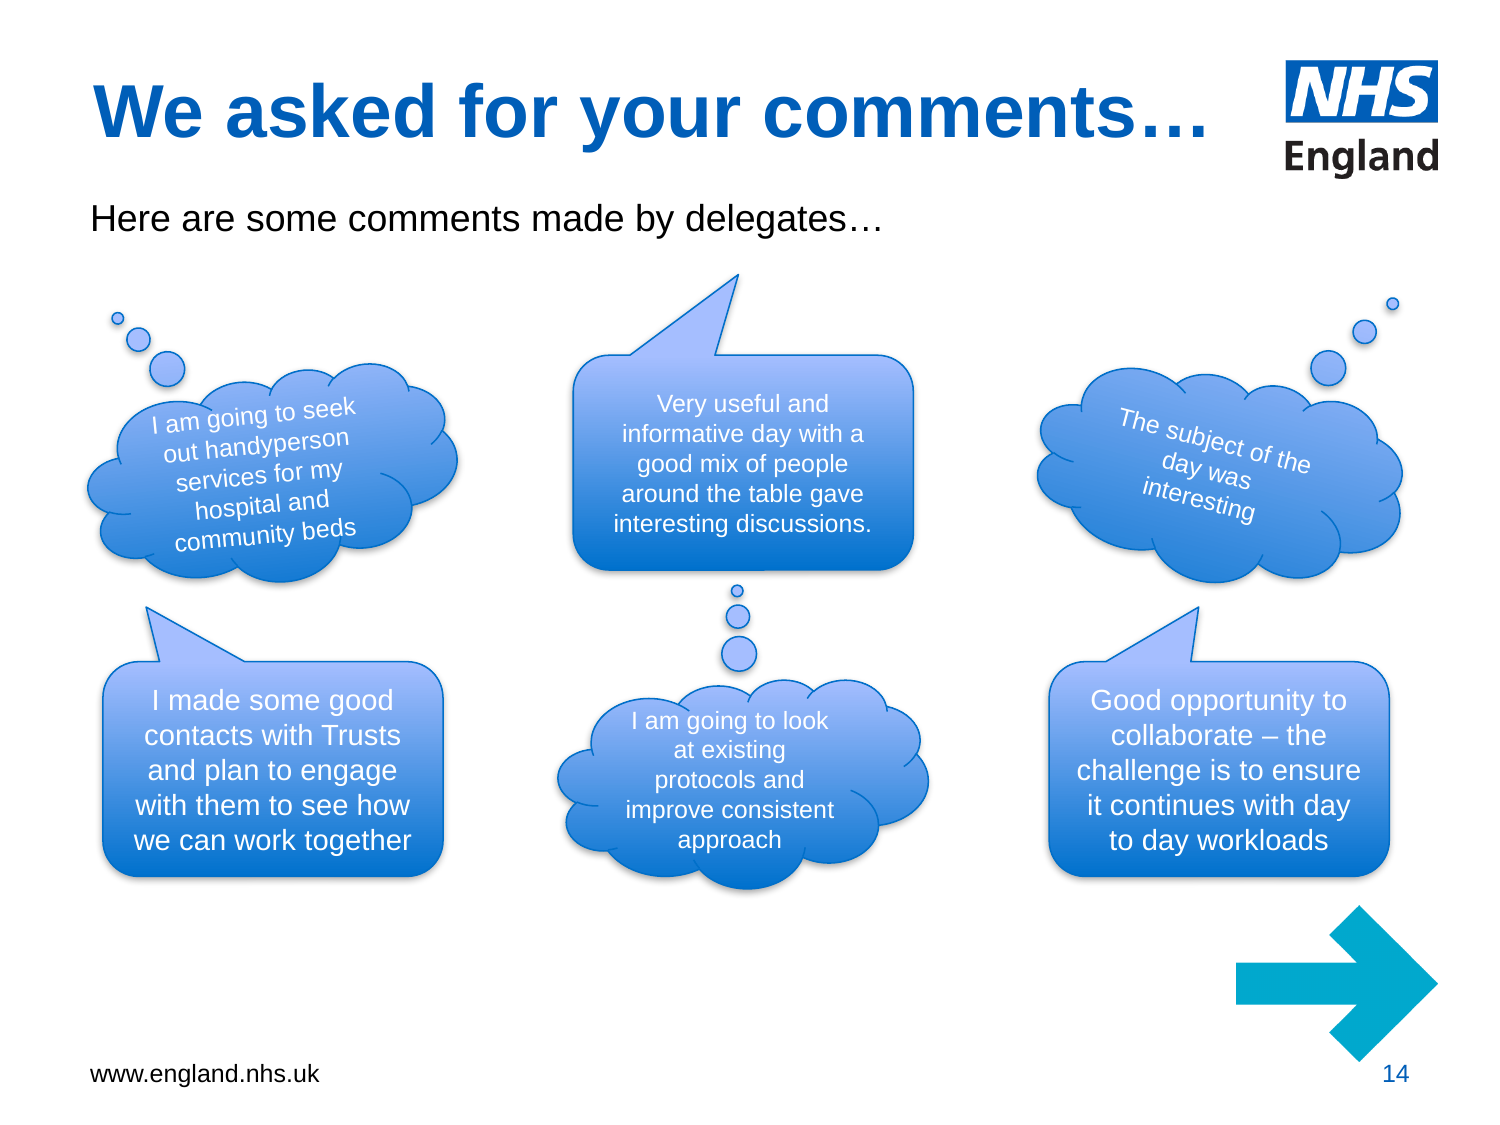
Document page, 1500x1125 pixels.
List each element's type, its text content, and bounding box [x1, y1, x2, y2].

text_box Very useful and informative day with a good mix of people around the table gave interesting discussions. [572, 273, 915, 571]
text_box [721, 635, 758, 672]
picture [1285, 60, 1438, 179]
list Here are some comments made by delegates… [75, 186, 1362, 287]
text_box I am going to seek out handyperson services for my hospital and community beds [87, 363, 458, 583]
picture [1236, 905, 1438, 1062]
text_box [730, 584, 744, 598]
text_box Good opportunity to collaborate – the challenge is to ensure it continues with day to day workloads [1048, 606, 1391, 878]
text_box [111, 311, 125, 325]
text_box I made some good contacts with Trusts and plan to engage with them to see how we can work together [102, 606, 444, 878]
title We asked for your comments… [78, 53, 1286, 163]
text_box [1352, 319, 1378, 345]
slide_number 14 [1074, 1042, 1425, 1103]
text_box The subject of the day was interesting [1310, 349, 1347, 387]
text_box The subject of the day was interesting [1036, 367, 1403, 584]
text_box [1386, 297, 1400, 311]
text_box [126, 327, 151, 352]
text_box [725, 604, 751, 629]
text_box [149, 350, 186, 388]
text_box I am going to look at existing protocols and improve consistent approach [557, 679, 930, 890]
